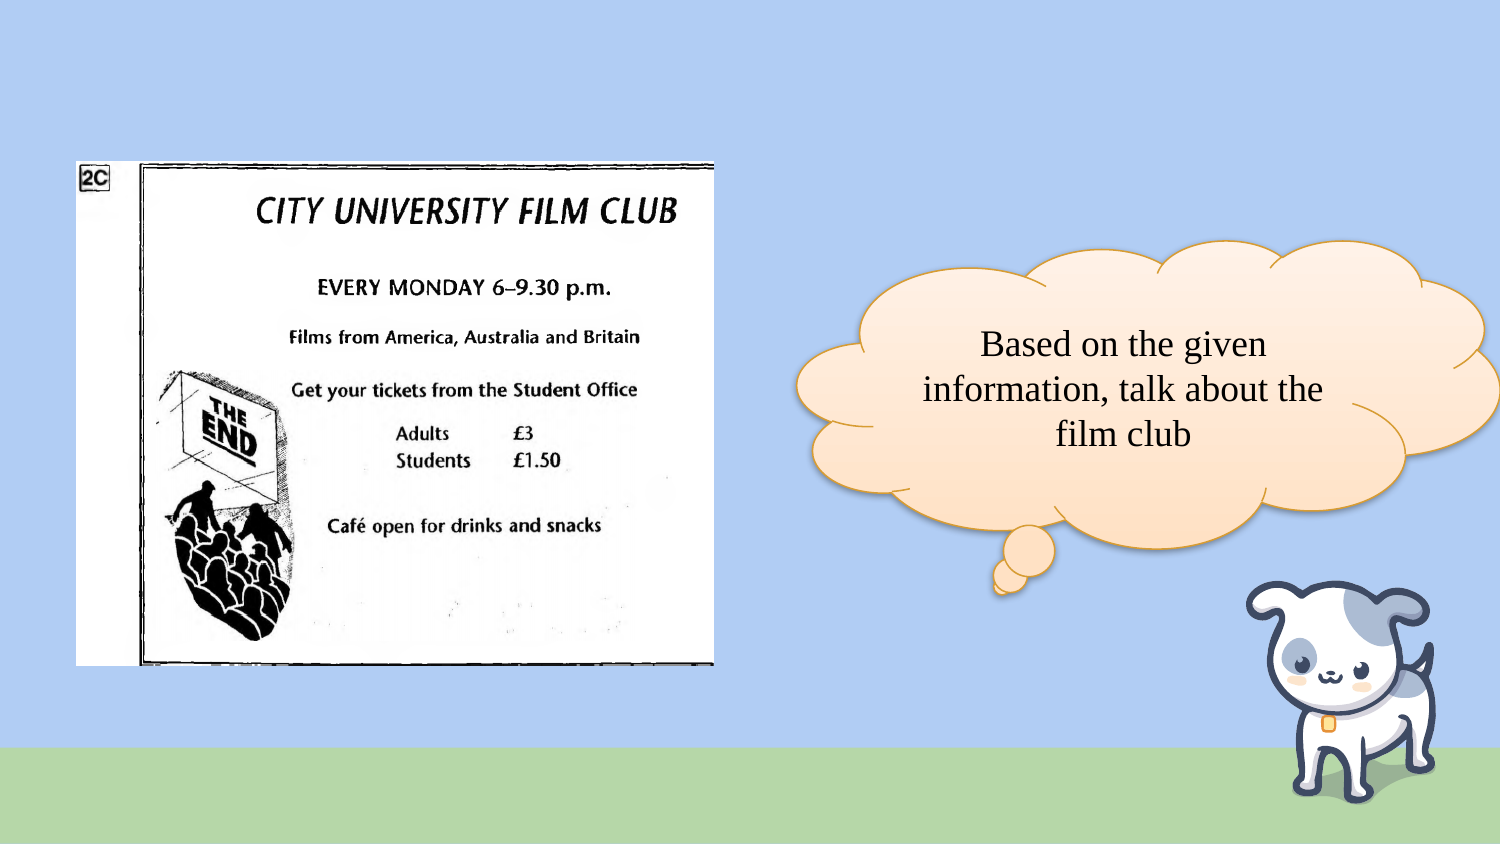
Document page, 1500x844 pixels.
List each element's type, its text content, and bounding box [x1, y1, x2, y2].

picture [76, 161, 714, 666]
text_box Based on the given information, talk about the film club [795, 240, 1500, 596]
